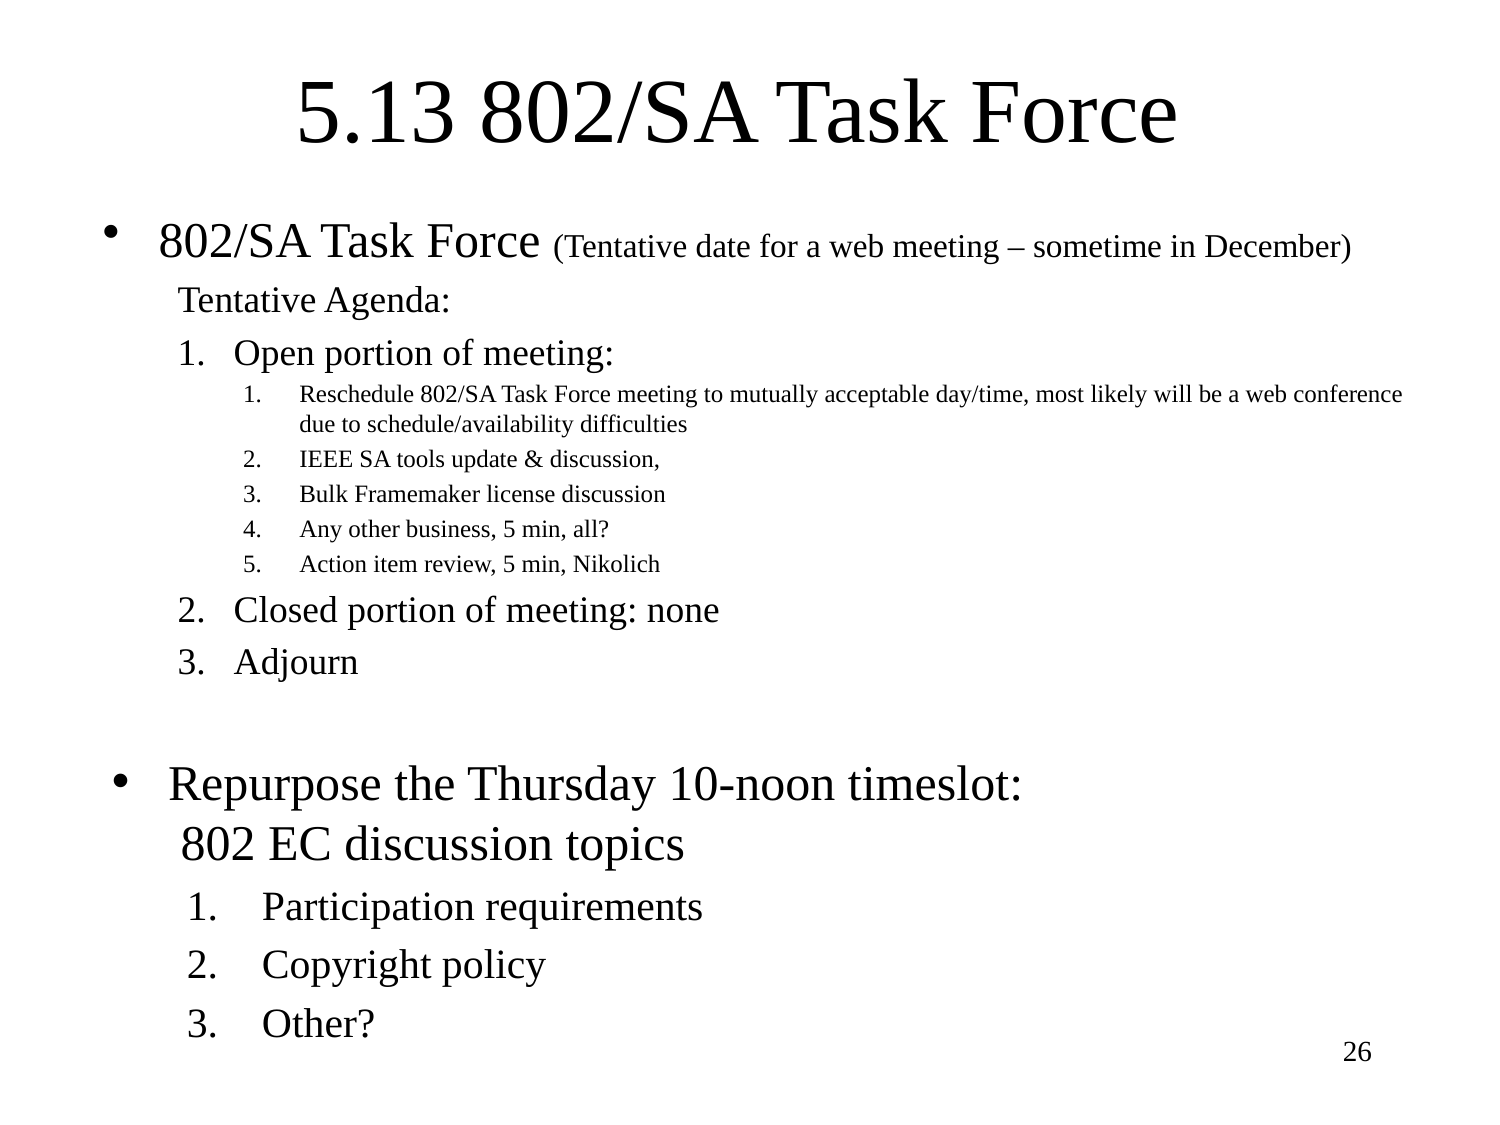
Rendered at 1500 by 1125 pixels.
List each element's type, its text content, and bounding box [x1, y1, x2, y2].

list 802/SA Task Force (Tentative date for a web meeting – sometime in December) Tentative Agenda: Open portion of meeting: Reschedule 802/SA Task Force meeting to mutually acceptable day/time, most likely will be a web conference due to schedule/availability difficulties IEEE SA tools update & discussion, Bulk Framemaker license discussion Any other business, 5 min, all? Action item review, 5 min, Nikolich Closed portion of meeting: none Adjourn Repurpose the Thursday 10-noon timeslot: 802 EC discussion topics Participation requirements Copyright policy Other? [87, 199, 1451, 976]
slide_number 26 [1074, 1024, 1388, 1101]
title 5.13 802/SA Task Force [112, 12, 1388, 199]
